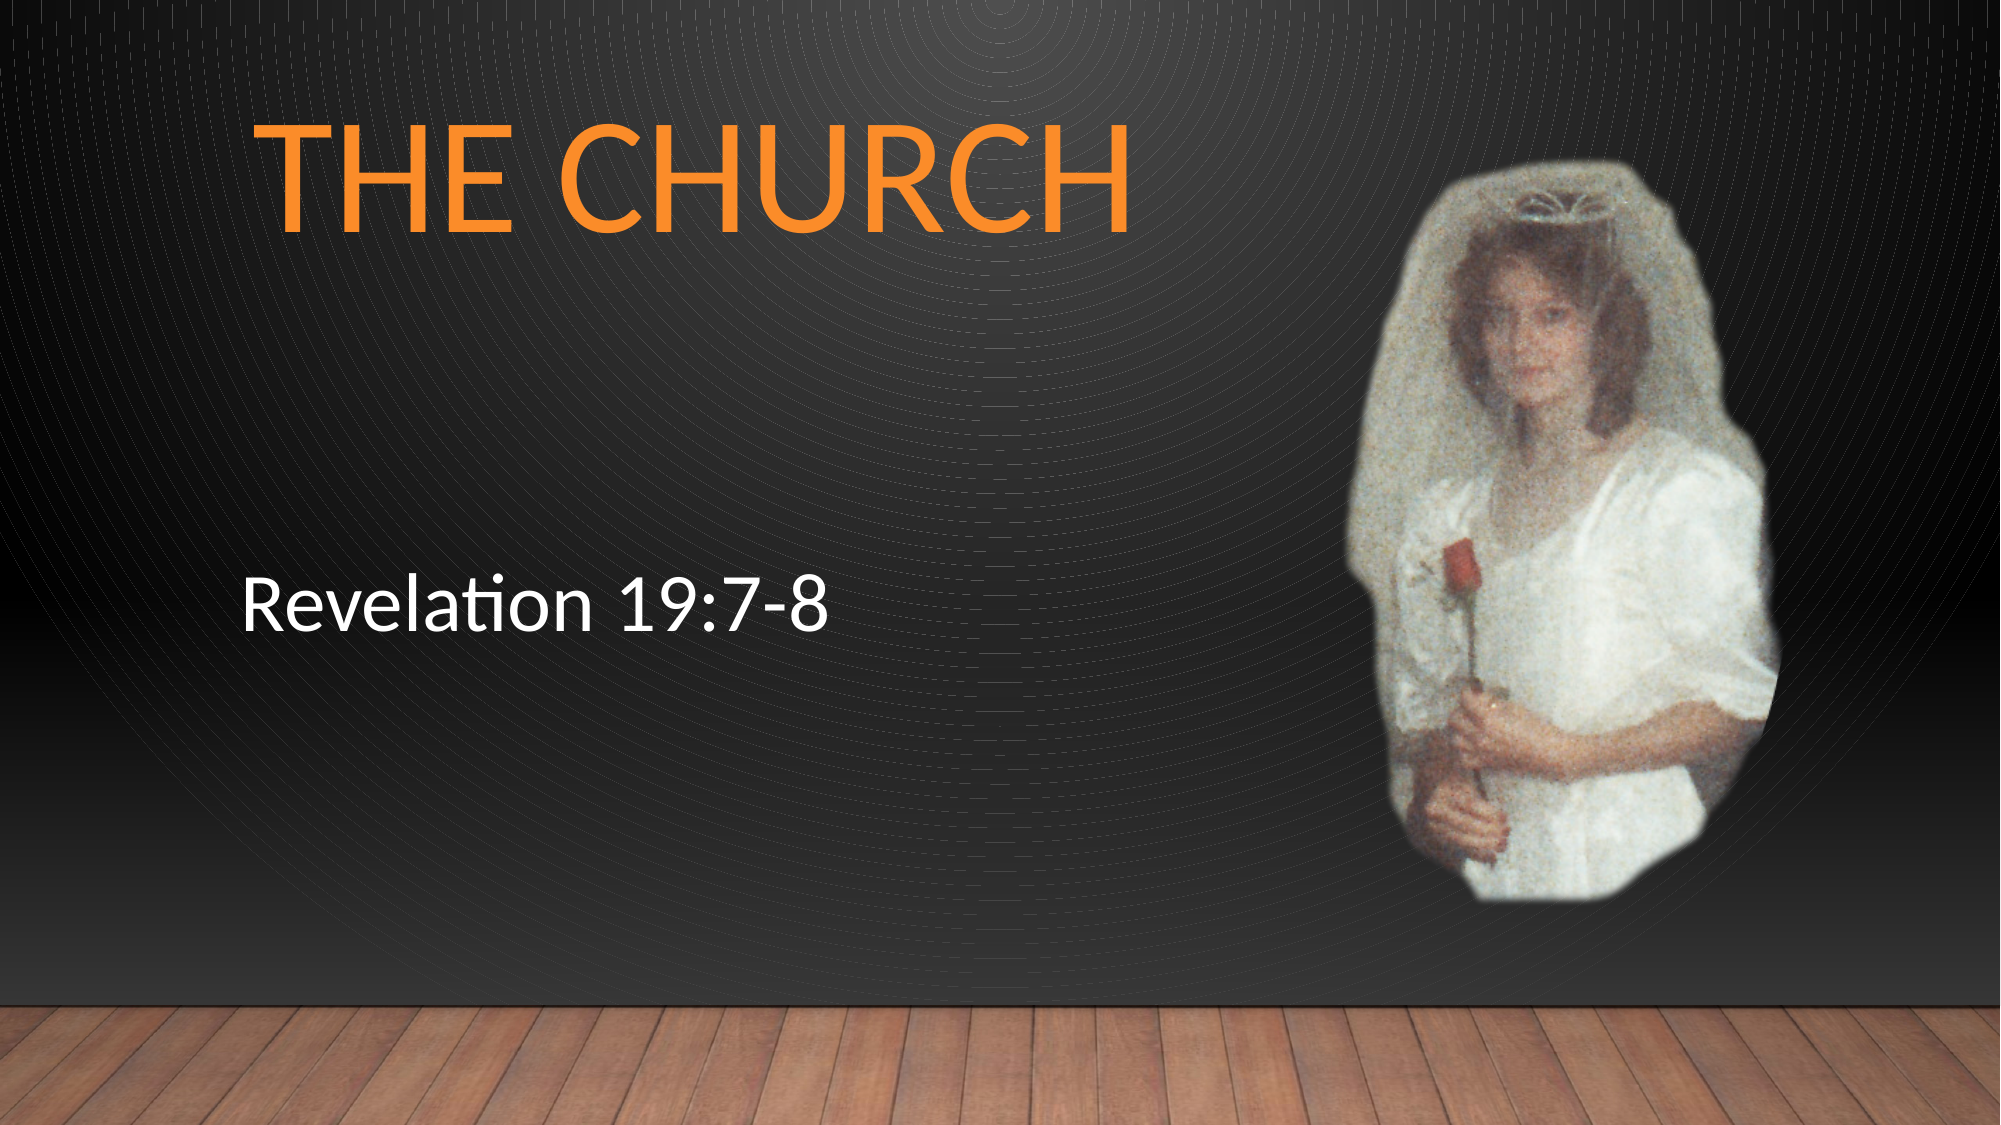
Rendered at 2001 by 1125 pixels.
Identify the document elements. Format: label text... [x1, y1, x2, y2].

title The Church [237, 50, 1763, 306]
picture [0, 1005, 2000, 1125]
list Revelation 19:7-8 [167, 305, 904, 872]
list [1320, 78, 1796, 948]
